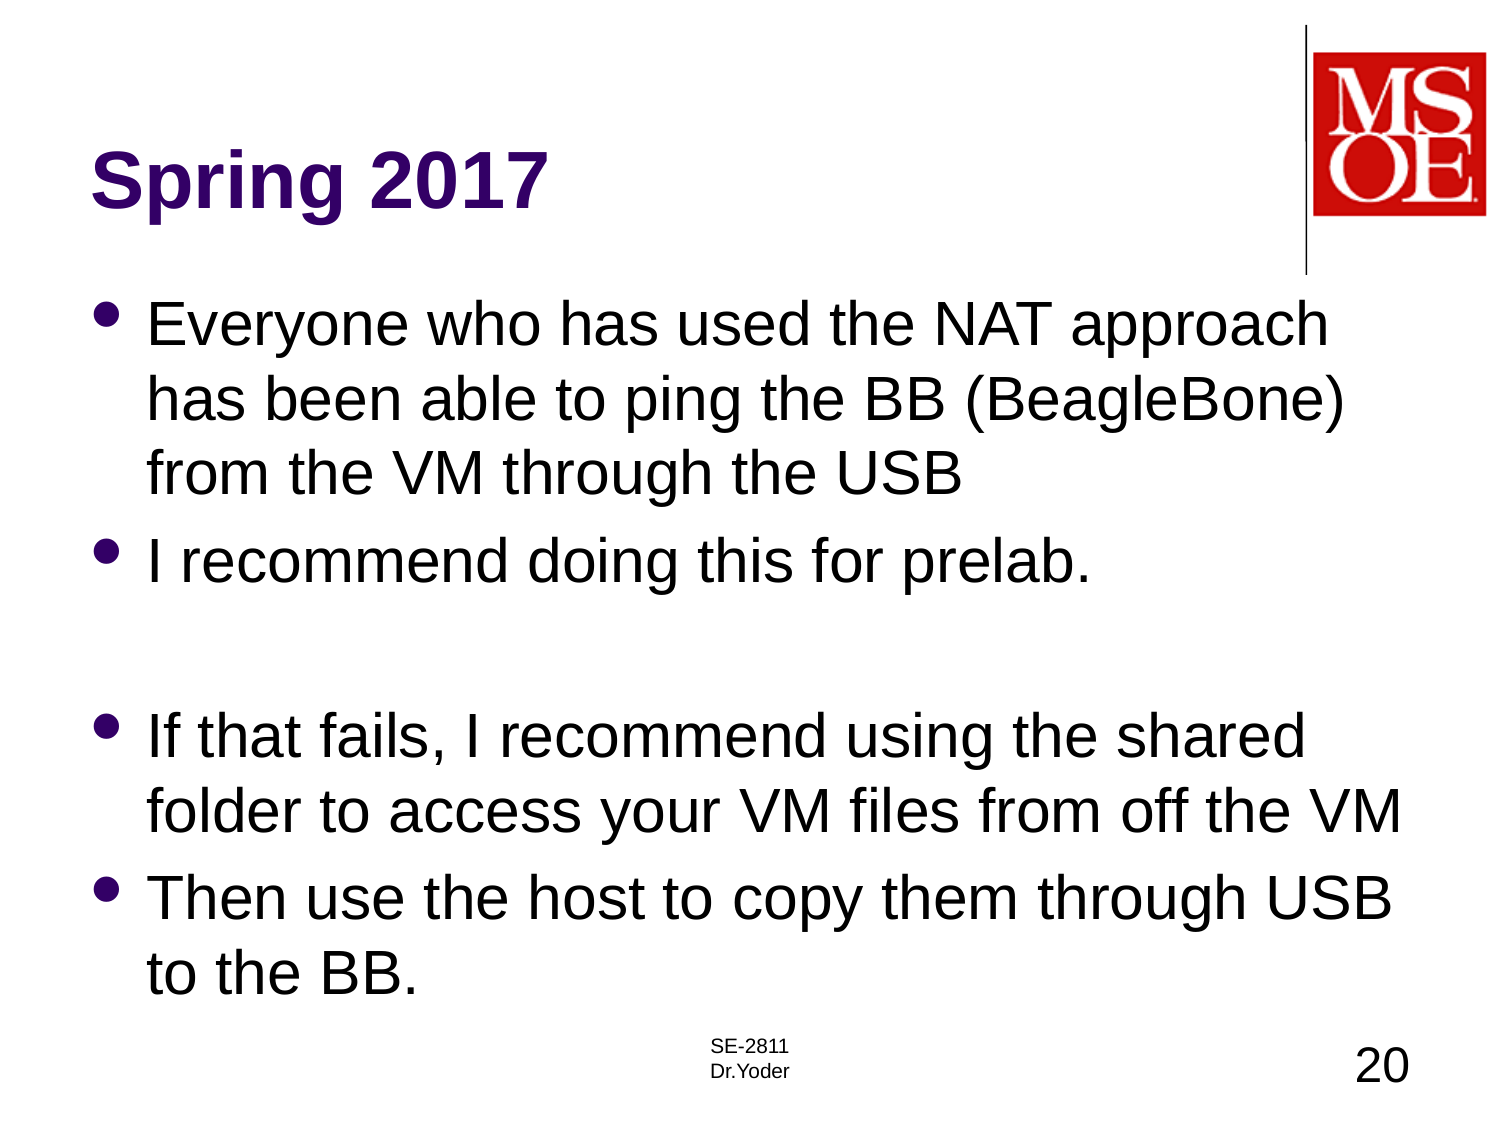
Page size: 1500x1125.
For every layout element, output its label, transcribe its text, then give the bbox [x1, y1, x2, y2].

footer SE-2811 Dr.Yoder [512, 1024, 988, 1101]
list Everyone who has used the NAT approach has been able to ping the BB (BeagleBone) from the VM through the USB I recommend doing this for prelab. If that fails, I recommend using the shared folder to access your VM files from off the VM Then use the host to copy them through USB to the BB. [74, 274, 1426, 999]
slide_number 20 [1074, 1024, 1426, 1101]
picture [1313, 37, 1488, 232]
title Spring 2017 [74, 19, 1313, 233]
